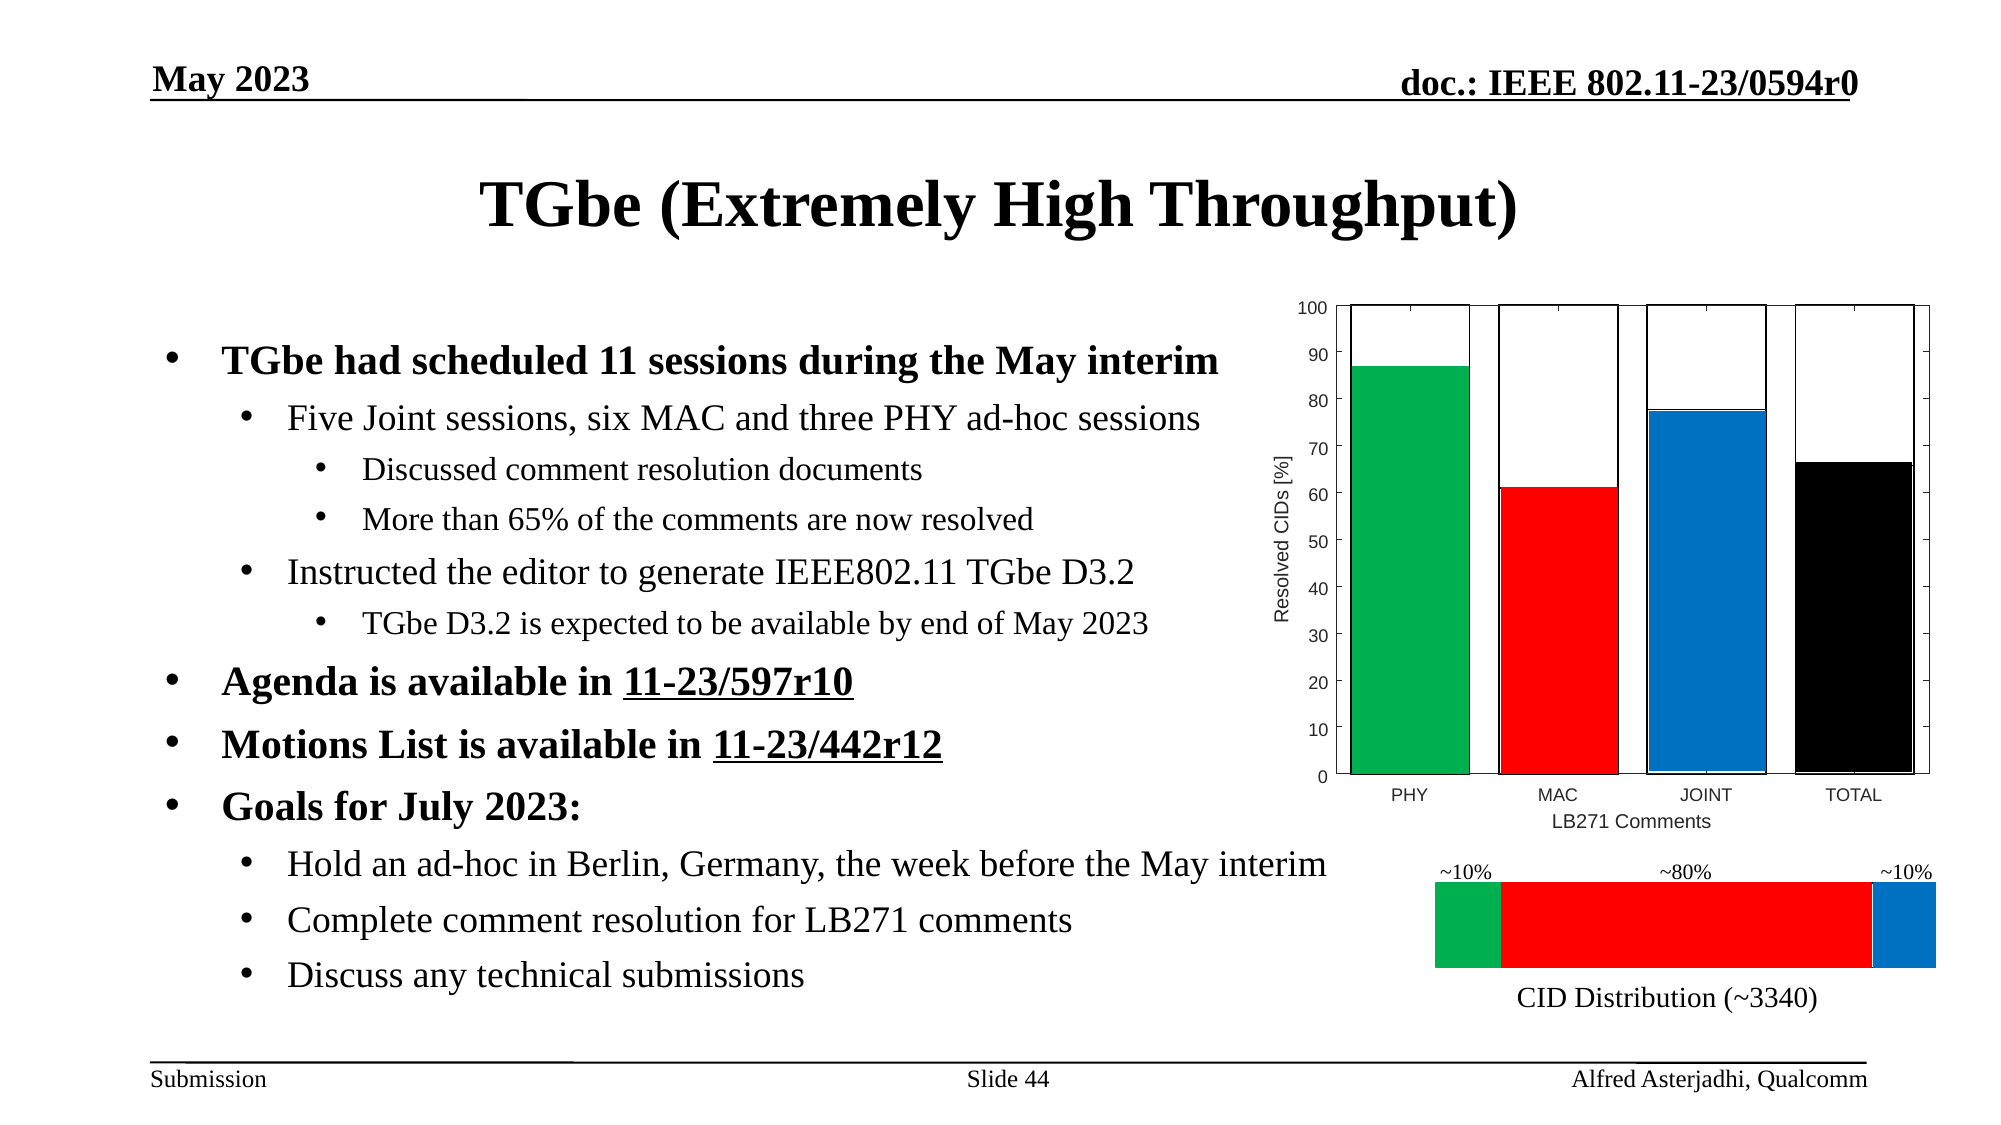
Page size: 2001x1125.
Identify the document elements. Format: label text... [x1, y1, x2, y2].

list TGbe had scheduled 11 sessions during the May interim Five Joint sessions, six MAC and three PHY ad-hoc sessions Discussed comment resolution documents More than 65% of the comments are now resolved Instructed the editor to generate IEEE802.11 TGbe D3.2 TGbe D3.2 is expected to be available by end of May 2023 Agenda is available in 11-23/597r10 Motions List is available in 11-23/442r12 Goals for July 2023: Hold an ad-hoc in Berlin, Germany, the week before the May interim Complete comment resolution for LB271 comments Discuss any technical submissions [149, 324, 1850, 1000]
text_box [1424, 849, 1949, 1022]
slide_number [152, 54, 563, 100]
slide_number Slide 44 [950, 1061, 1067, 1123]
picture [1235, 262, 2000, 836]
title TGbe (Extremely High Throughput) [149, 112, 1850, 288]
footer Alfred Asterjadhi, Qualcomm [1171, 1061, 1869, 1093]
